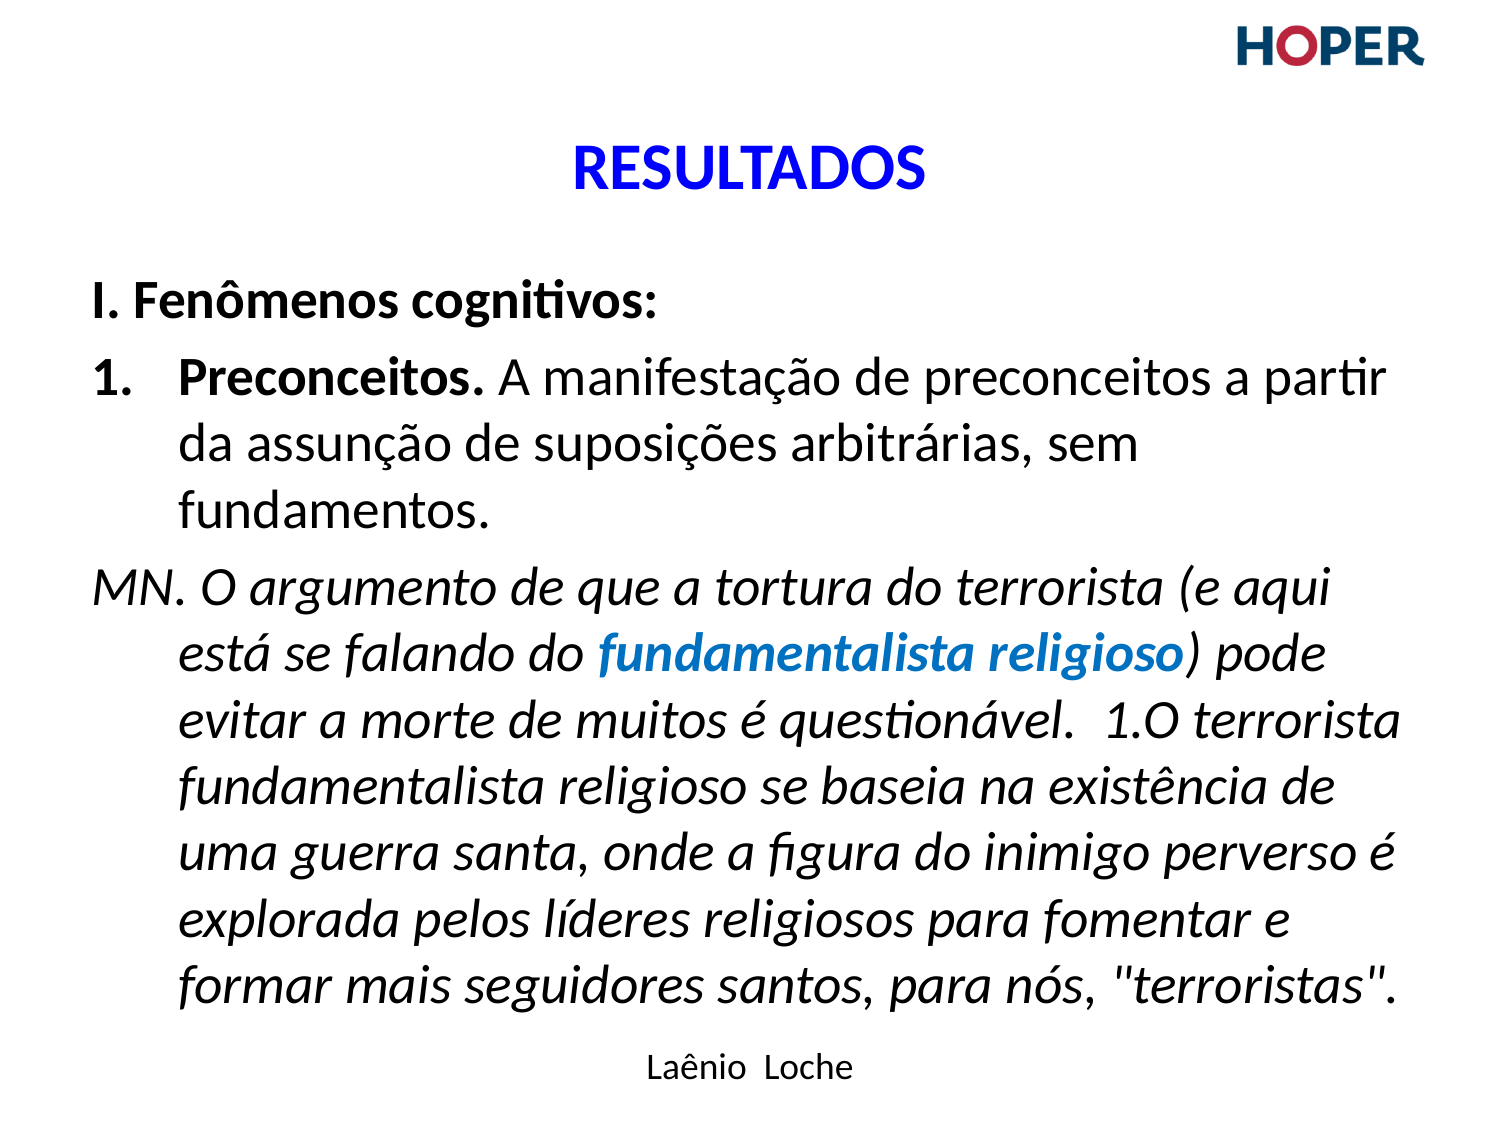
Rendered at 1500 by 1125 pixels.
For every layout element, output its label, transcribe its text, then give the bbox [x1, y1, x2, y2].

list I. Fenômenos cognitivos: Preconceitos. A manifestação de preconceitos a partir da assunção de suposições arbitrárias, sem fundamentos. MN. O argumento de que a tortura do terrorista (e aqui está se falando do fundamentalista religioso) pode evitar a morte de muitos é questionável. 1.O terrorista fundamentalista religioso se baseia na existência de uma guerra santa, onde a figura do inimigo perverso é explorada pelos líderes religiosos para fomentar e formar mais seguidores santos, para nós, "terroristas". [76, 255, 1427, 1035]
title Resultados [75, 98, 1425, 228]
picture [1234, 22, 1461, 71]
